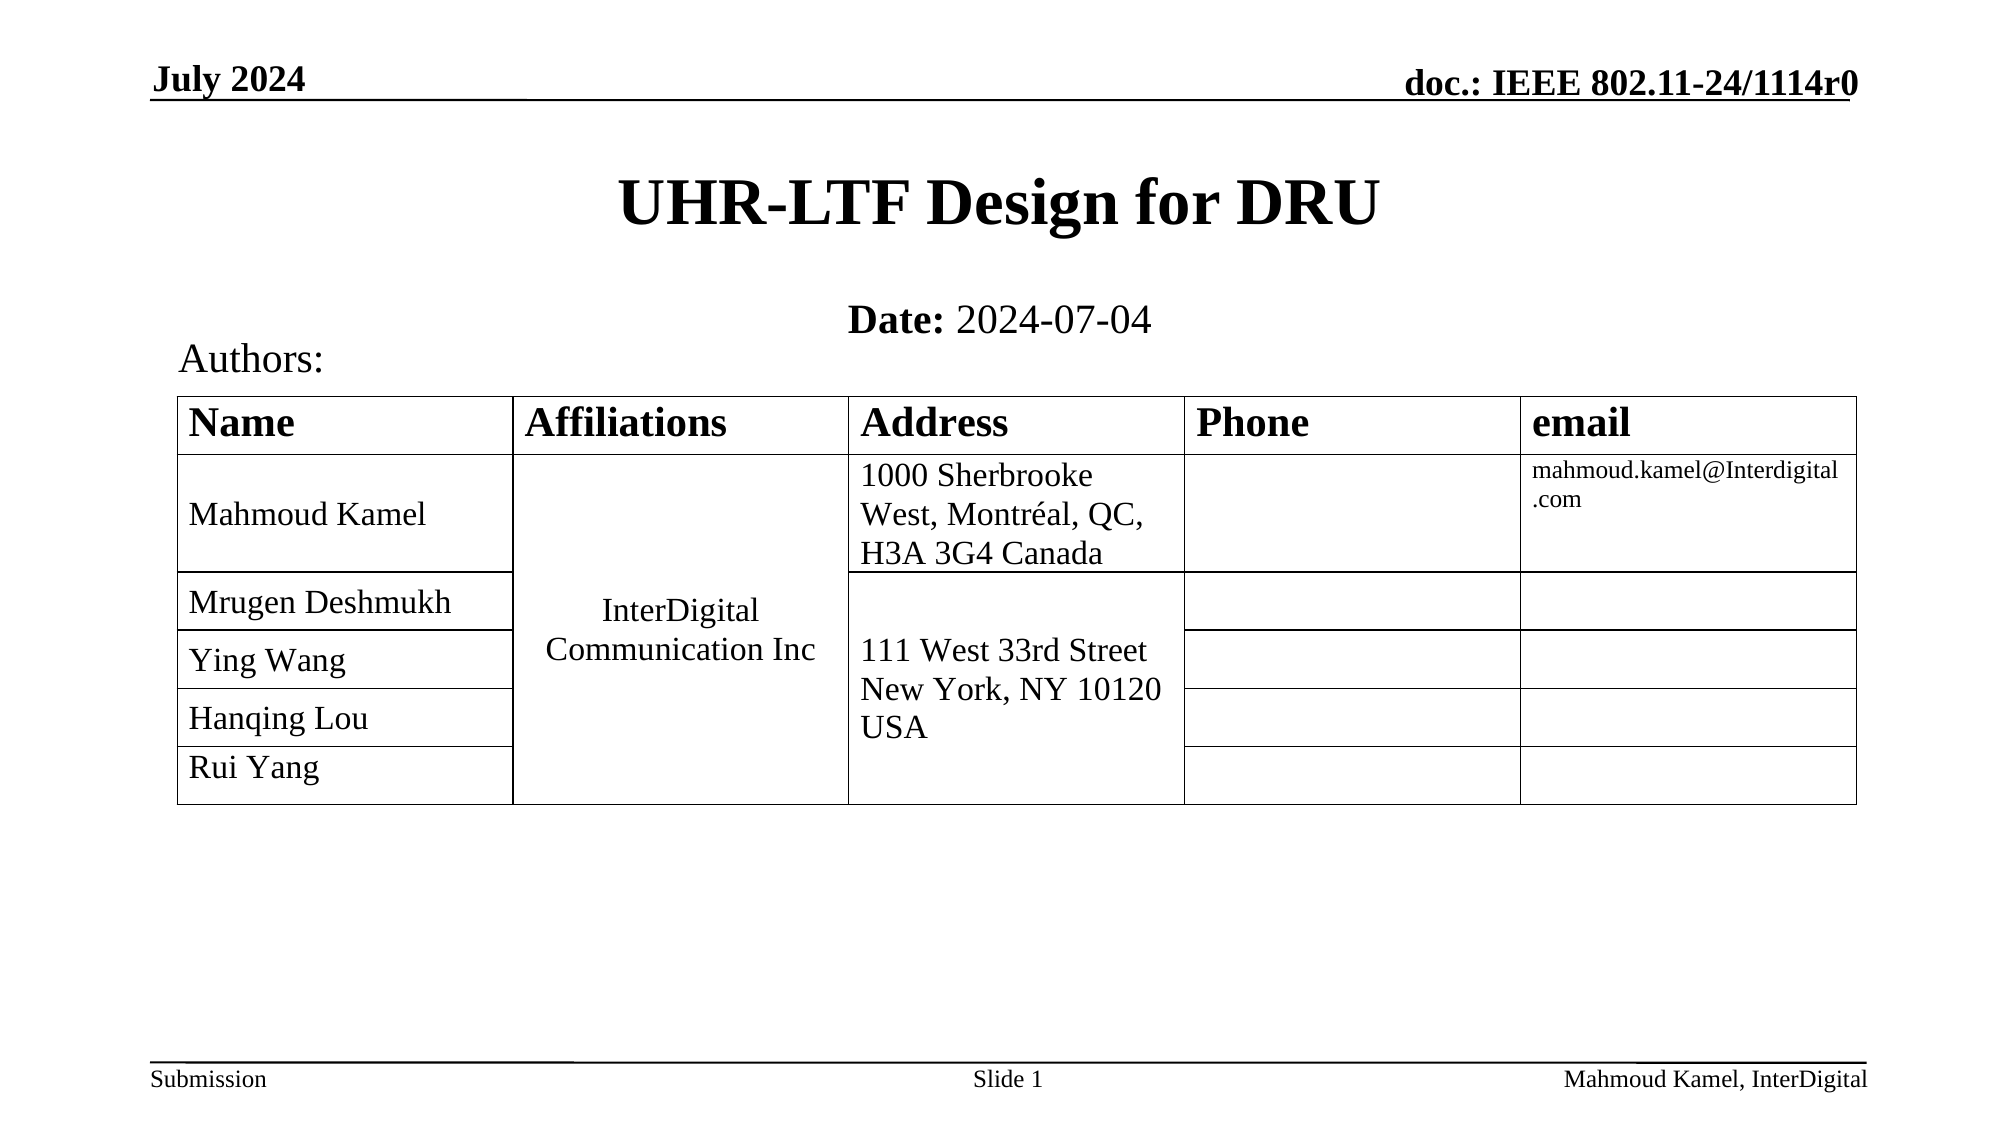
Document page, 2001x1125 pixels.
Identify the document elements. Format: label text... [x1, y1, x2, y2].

slide_number Slide 1 [950, 1061, 1067, 1123]
footer Mahmoud Kamel, InterDigital [1171, 1061, 1869, 1093]
title UHR-LTF Design for DRU [149, 76, 1851, 319]
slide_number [152, 54, 563, 100]
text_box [161, 395, 1905, 860]
text_box Authors: [162, 323, 401, 387]
subtitle Date: 2024-07-04 [299, 284, 1701, 363]
